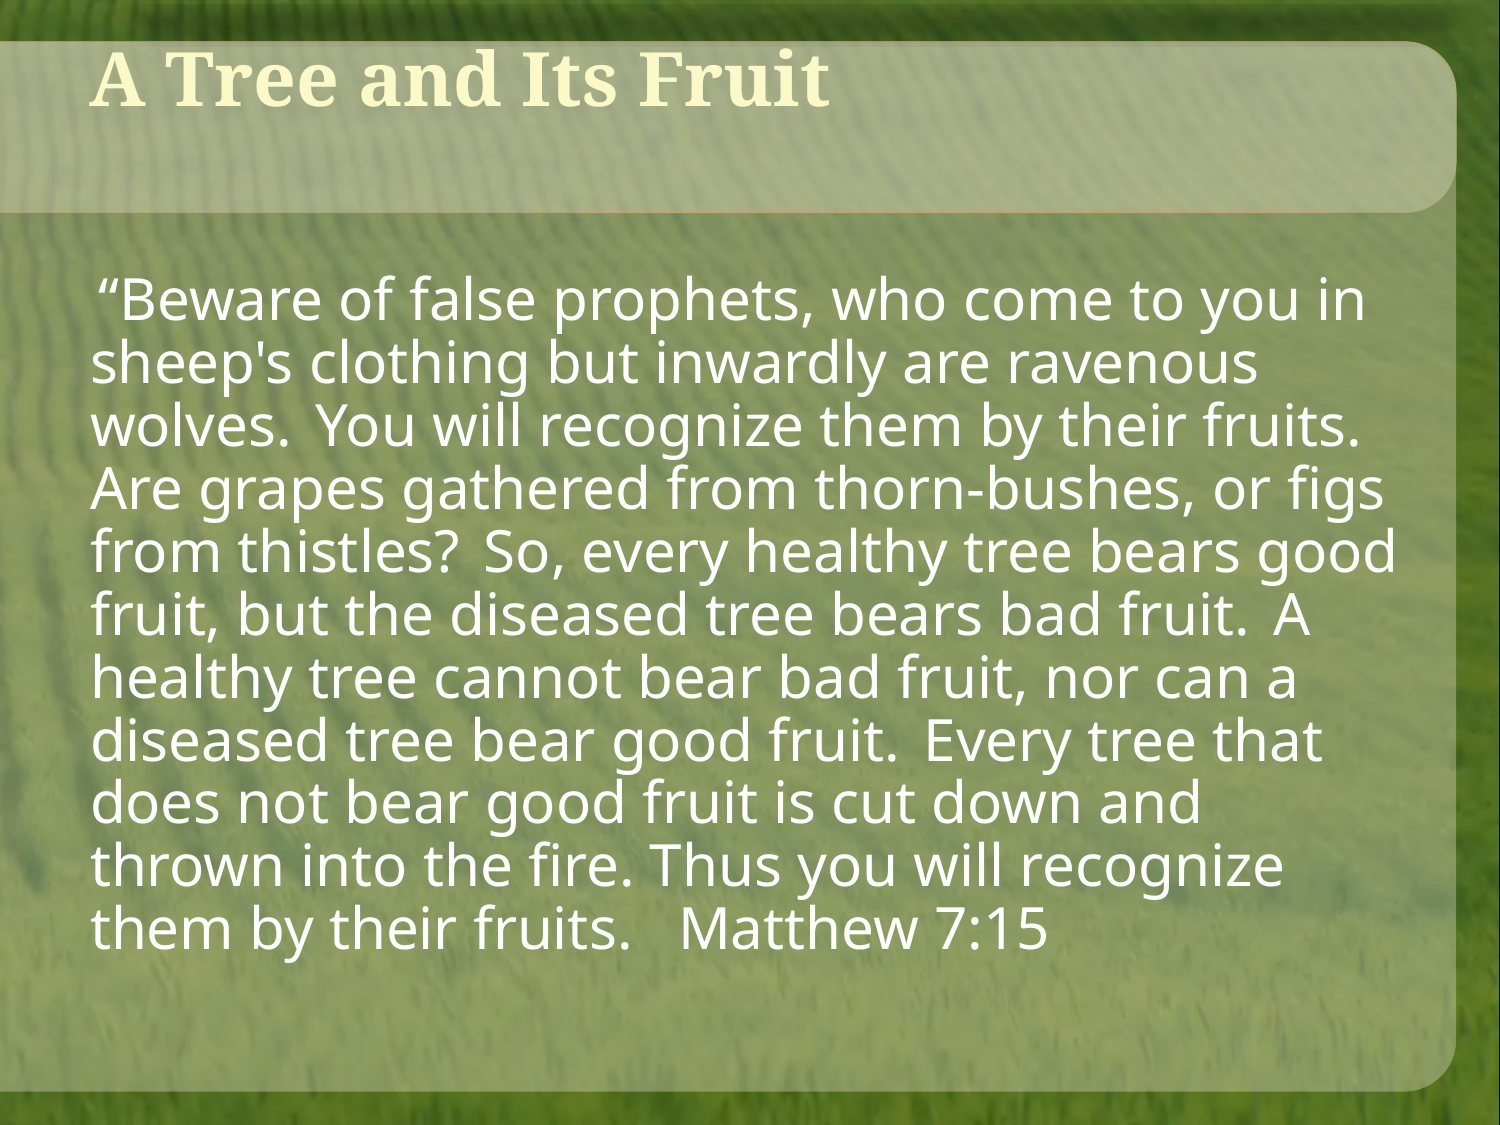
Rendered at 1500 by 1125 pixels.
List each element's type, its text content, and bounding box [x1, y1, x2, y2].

picture [0, 0, 1500, 1125]
title A Tree and Its Fruit [75, 41, 1425, 213]
list “Beware of false prophets, who come to you in sheep's clothing but inwardly are ravenous wolves. You will recognize them by their fruits. Are grapes gathered from thorn-bushes, or figs from thistles? So, every healthy tree bears good fruit, but the diseased tree bears bad fruit. A healthy tree cannot bear bad fruit, nor can a diseased tree bear good fruit. Every tree that does not bear good fruit is cut down and thrown into the fire. Thus you will recognize them by their fruits. Matthew 7:15 [75, 262, 1425, 1005]
